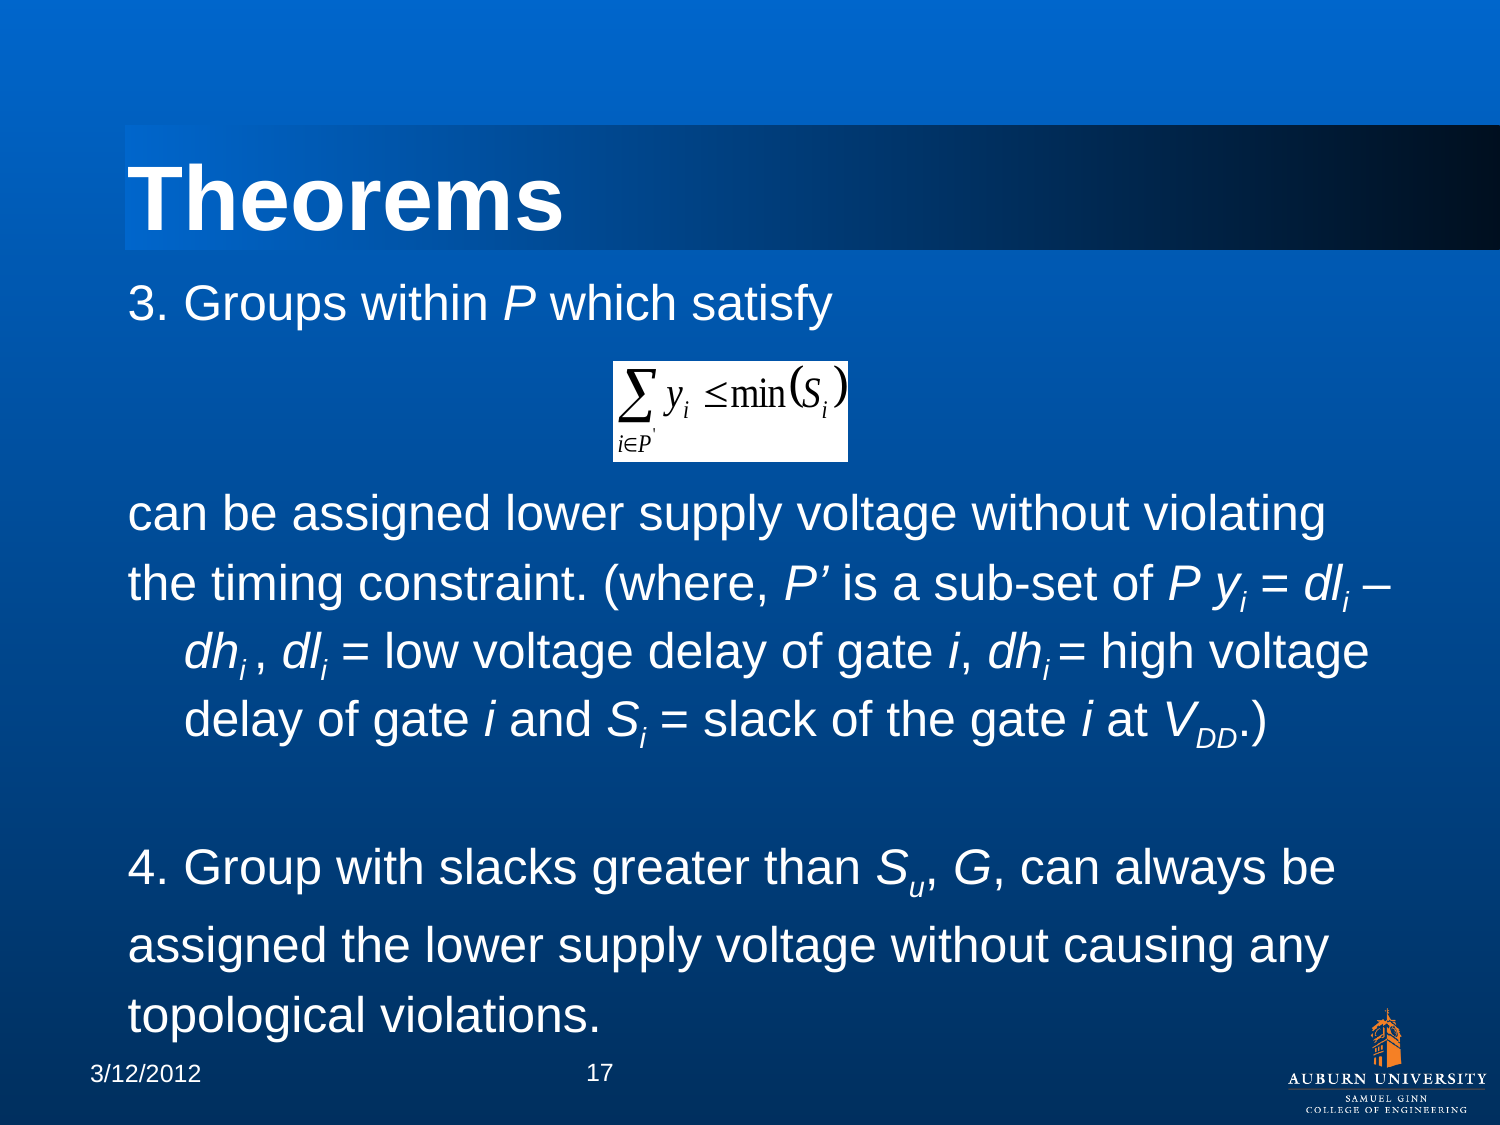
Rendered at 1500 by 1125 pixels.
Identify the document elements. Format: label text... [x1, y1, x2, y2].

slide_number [75, 1042, 425, 1103]
slide_number 17 [425, 1042, 775, 1102]
list 3. Groups within P which satisfy can be assigned lower supply voltage without violating the timing constraint. (where, P’ is a sub-set of P yi = dli – dhi , dli = low voltage delay of gate i, dhi = high voltage delay of gate i and Si = slack of the gate i at VDD.) 4. Group with slacks greater than Su, G, can always be assigned the lower supply voltage without causing any topological violations. [112, 262, 1426, 1051]
picture [1287, 1008, 1488, 1113]
title Theorems [112, 99, 1388, 262]
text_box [612, 360, 849, 463]
